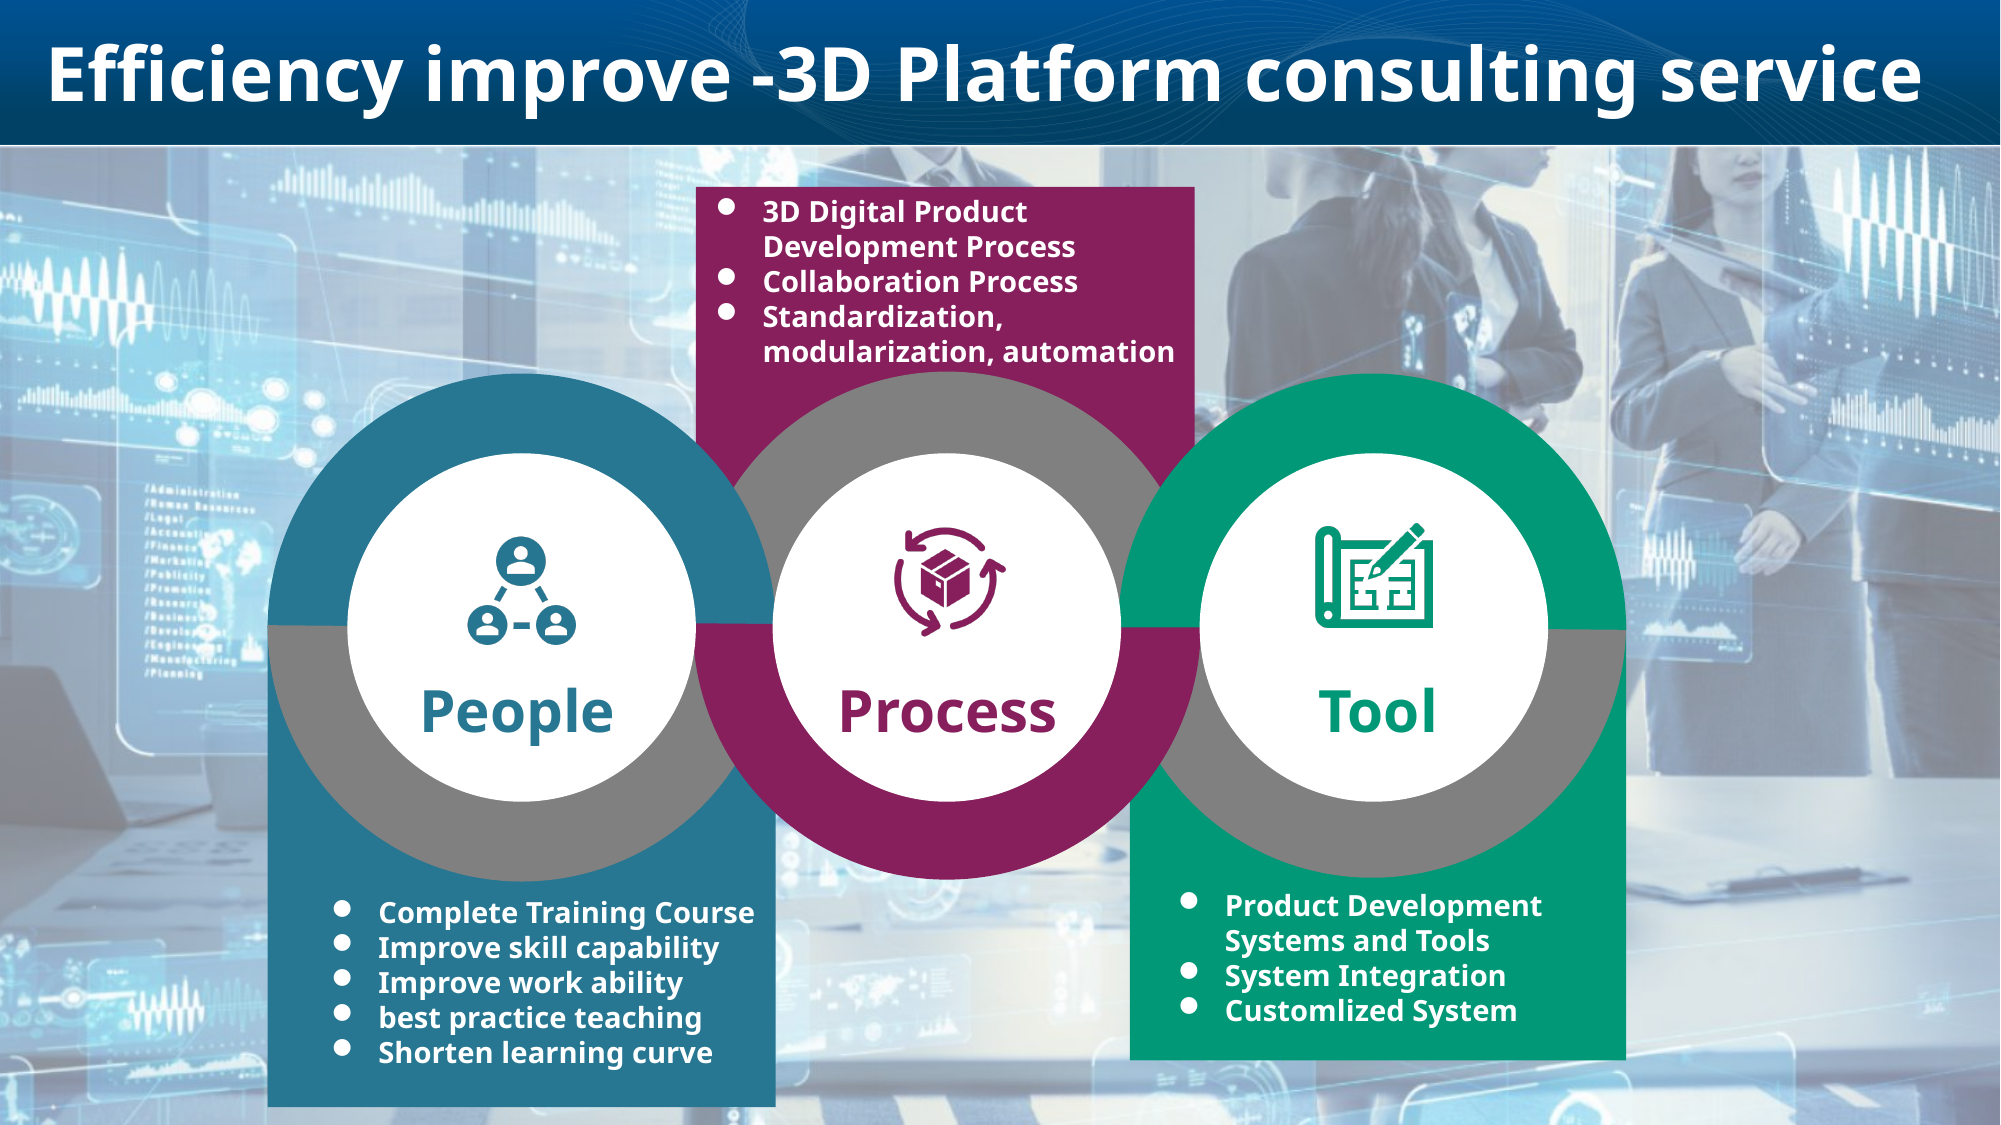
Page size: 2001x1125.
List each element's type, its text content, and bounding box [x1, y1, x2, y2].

picture [0, 0, 2001, 1125]
title Efficiency improve -3D Platform consulting service [30, 25, 2000, 118]
